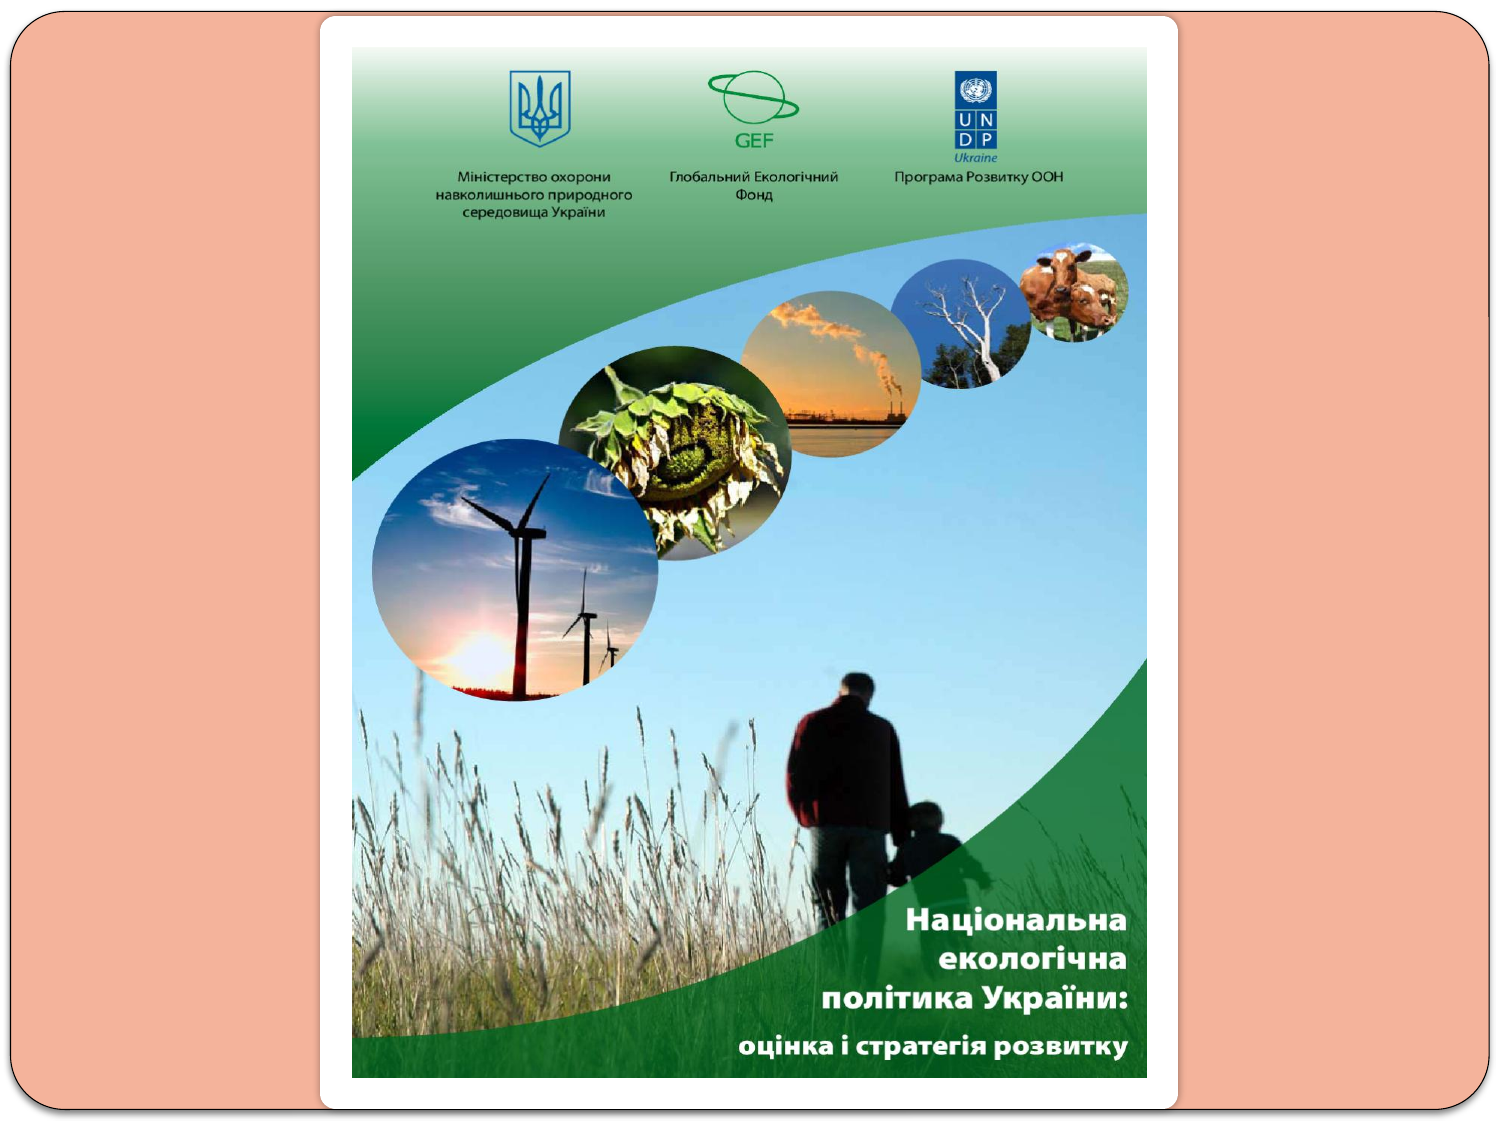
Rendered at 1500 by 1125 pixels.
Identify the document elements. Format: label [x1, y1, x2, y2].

picture [351, 46, 1147, 1079]
